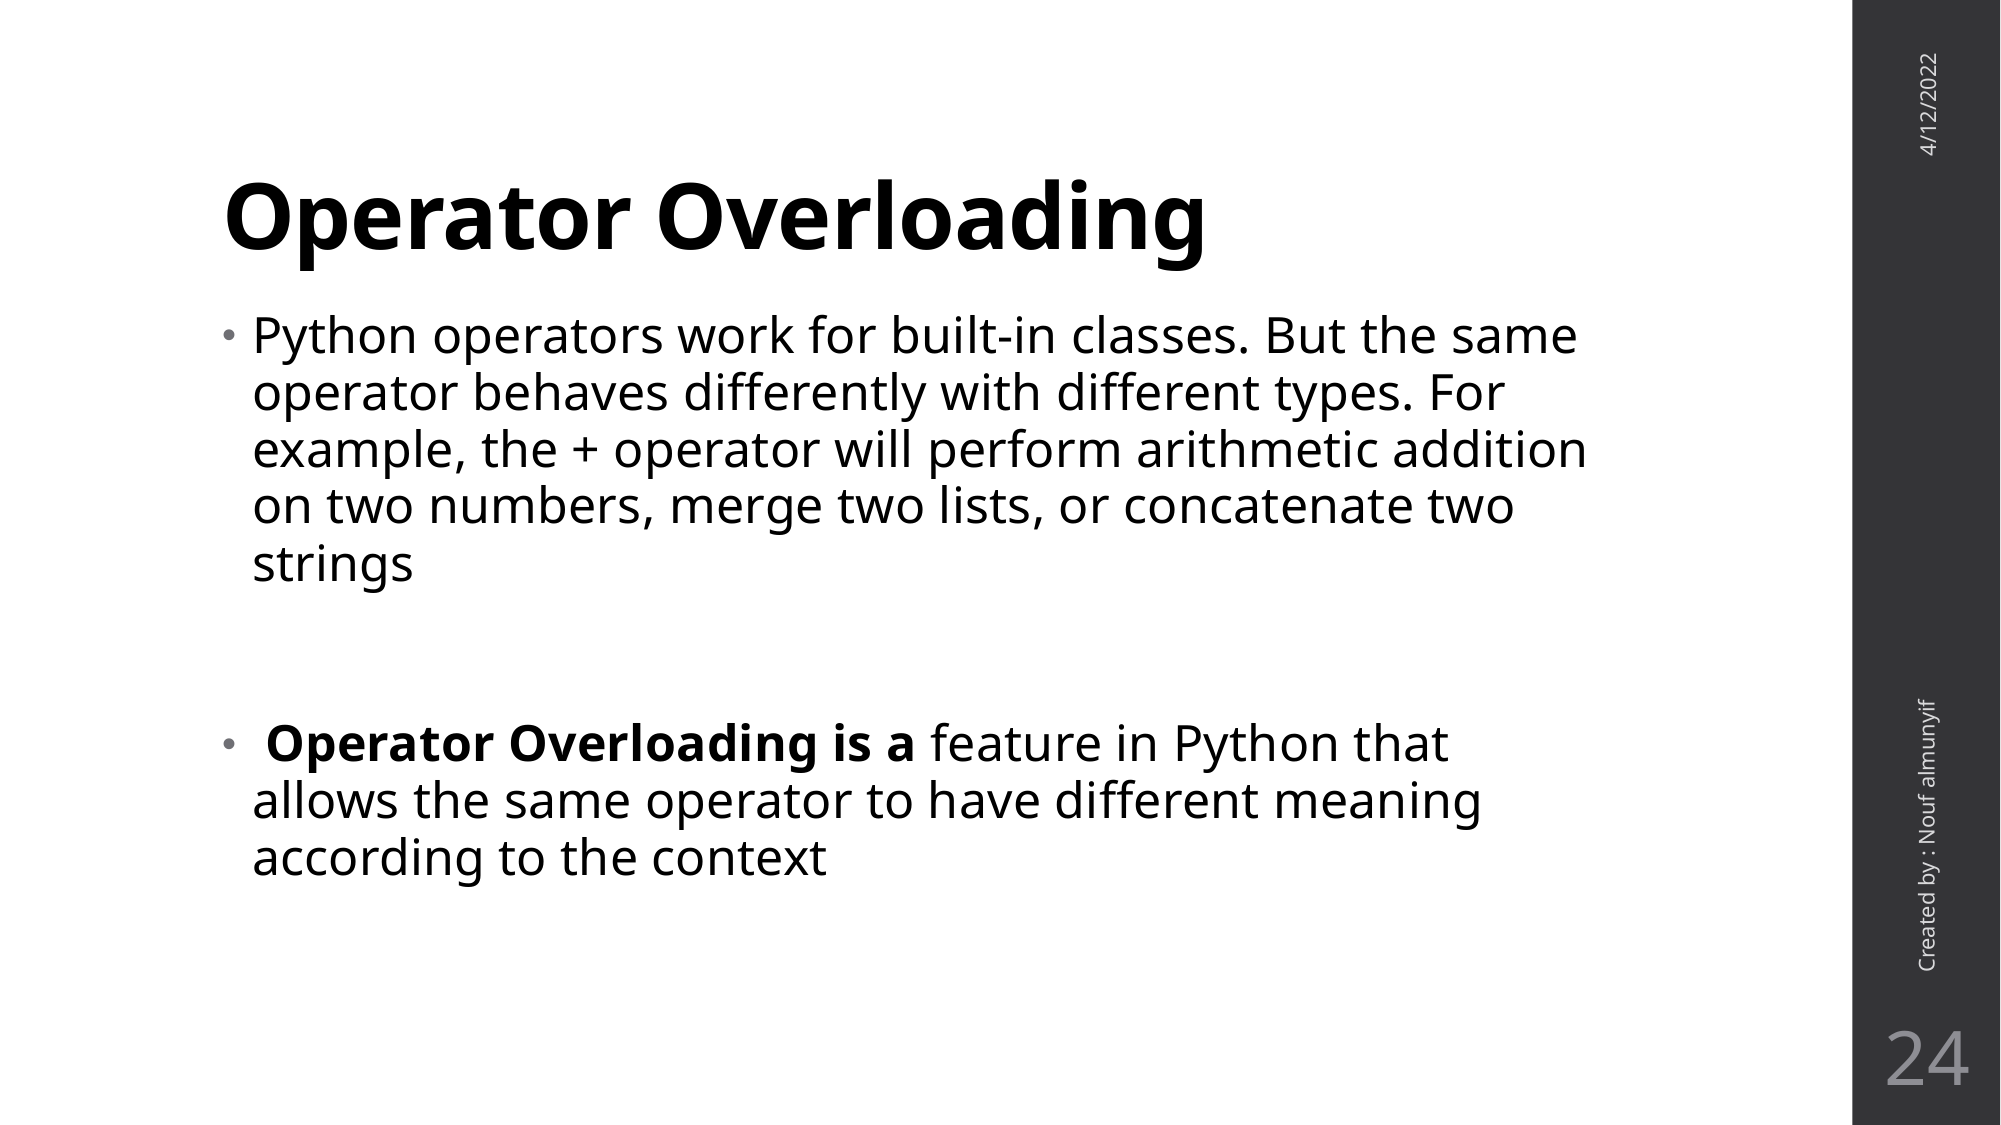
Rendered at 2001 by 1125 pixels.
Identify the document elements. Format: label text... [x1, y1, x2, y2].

slide_number 24 [1852, 1012, 2000, 1110]
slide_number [1897, 37, 1958, 351]
footer Created by : Nouf almunyif [1897, 400, 1958, 988]
list Python operators work for built-in classes. But the same operator behaves differently with different types. For example, the + operator will perform arithmetic addition on two numbers, merge two lists, or concatenate two strings Operator Overloading is a feature in Python that allows the same operator to have different meaning according to the context [206, 299, 1617, 1014]
title Operator Overloading [206, 60, 1797, 278]
